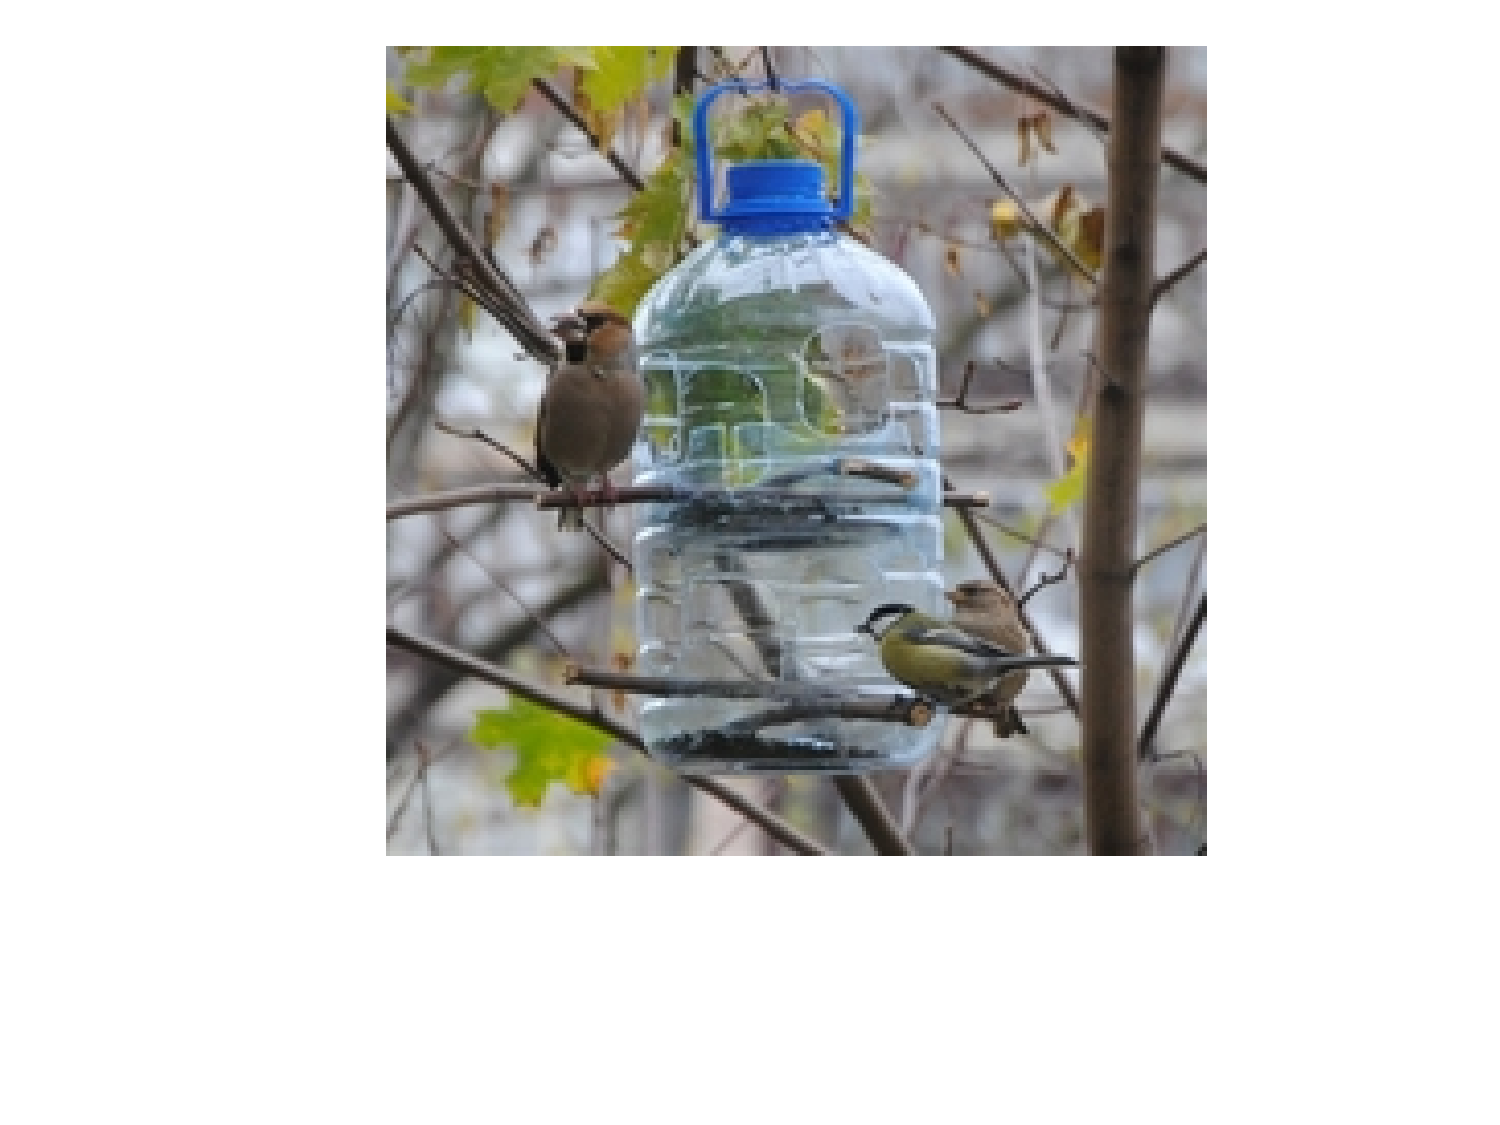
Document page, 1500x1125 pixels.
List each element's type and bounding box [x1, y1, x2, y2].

picture [386, 46, 1208, 856]
